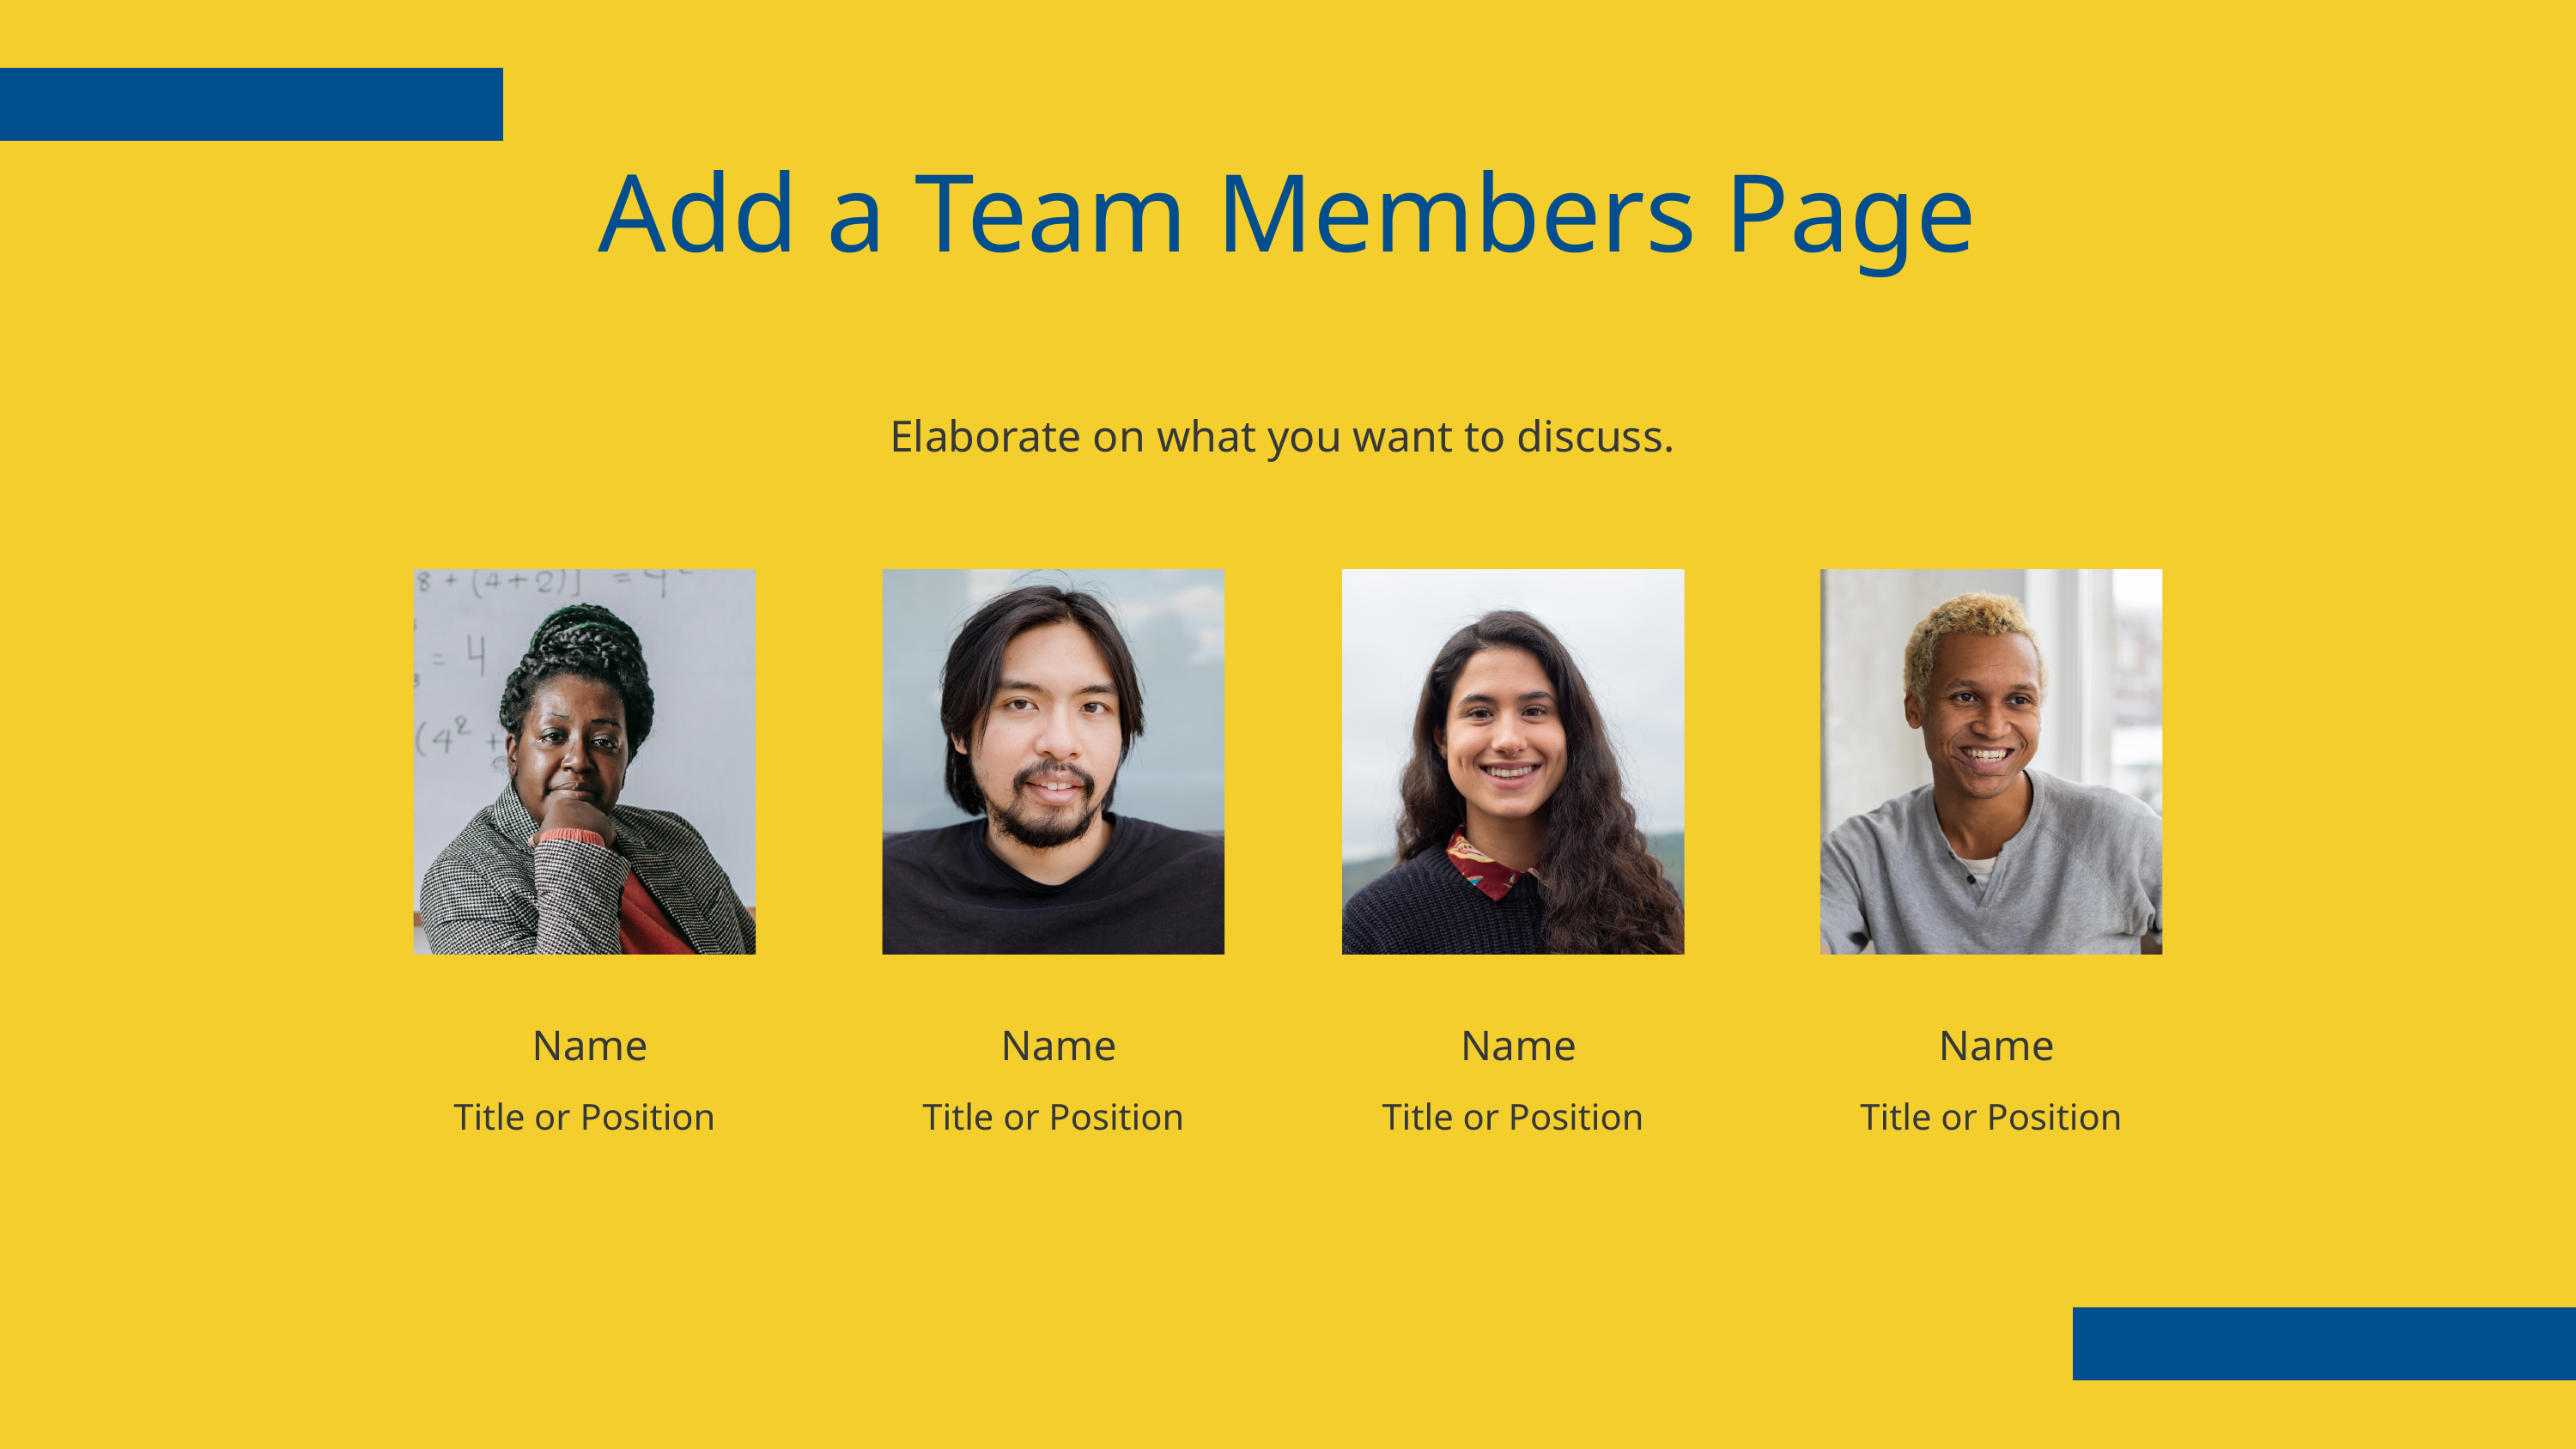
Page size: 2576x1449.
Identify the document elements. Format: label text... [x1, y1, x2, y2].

text_box Title or Position [1820, 1087, 2163, 1138]
text_box Title or Position [882, 1087, 1225, 1138]
picture [1341, 568, 1685, 955]
text_box Name [1342, 1011, 1685, 1070]
text_box Name [1820, 1011, 2163, 1070]
text_box Title or Position [413, 1087, 756, 1138]
text_box Add a Team Members Page [306, 149, 2270, 274]
picture [413, 568, 756, 955]
picture [882, 568, 1225, 955]
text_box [2072, 1307, 2576, 1381]
text_box Title or Position [1342, 1087, 1685, 1138]
text_box Name [413, 1011, 756, 1070]
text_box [0, 68, 504, 142]
picture [1820, 568, 2163, 955]
text_box Elaborate on what you want to discuss. [420, 399, 2156, 460]
text_box Name [882, 1011, 1225, 1070]
